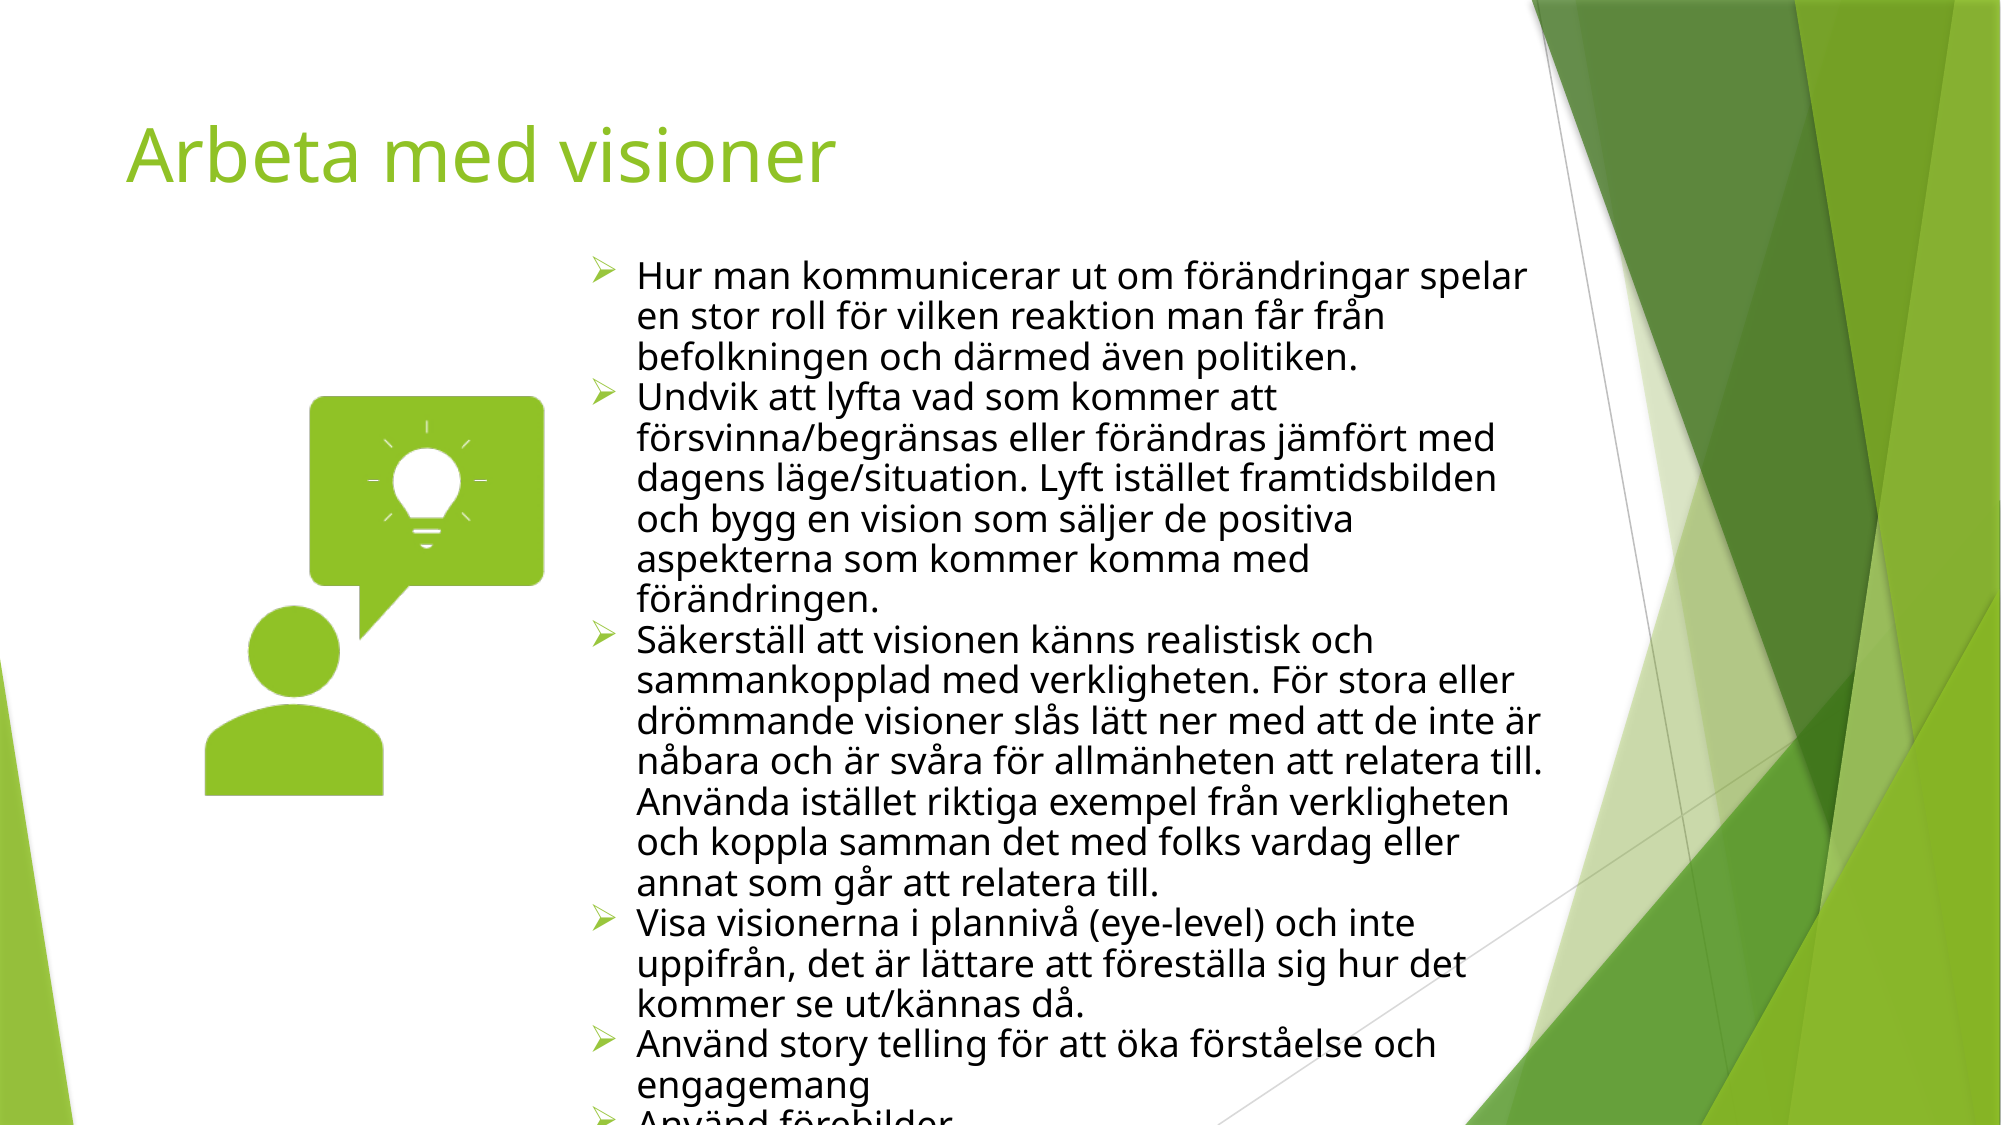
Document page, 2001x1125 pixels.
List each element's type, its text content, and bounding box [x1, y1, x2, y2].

title Arbeta med visioner [111, 99, 1522, 317]
picture [133, 353, 613, 833]
text_box Hur man kommunicerar ut om förändringar spelar en stor roll för vilken reaktion man får från befolkningen och därmed även politiken. Undvik att lyfta vad som kommer att försvinna/begränsas eller förändras jämfört med dagens läge/situation. Lyft istället framtidsbilden och bygg en vision som säljer de positiva aspekterna som kommer komma med förändringen. Säkerställ att visionen känns realistisk och sammankopplad med verkligheten. För stora eller drömmande visioner slås lätt ner med att de inte är nåbara och är svåra för allmänheten att relatera till. Använda istället riktiga exempel från verkligheten och koppla samman det med folks vardag eller annat som går att relatera till. Visa visionerna i plannivå (eye-level) och inte uppifrån, det är lättare att föreställa sig hur det kommer se ut/kännas då. Använd story telling för att öka förståelse och engagemang Använd förebilder Visual Utopias — HAMBURG: MILLERNTOR [574, 249, 1576, 1125]
